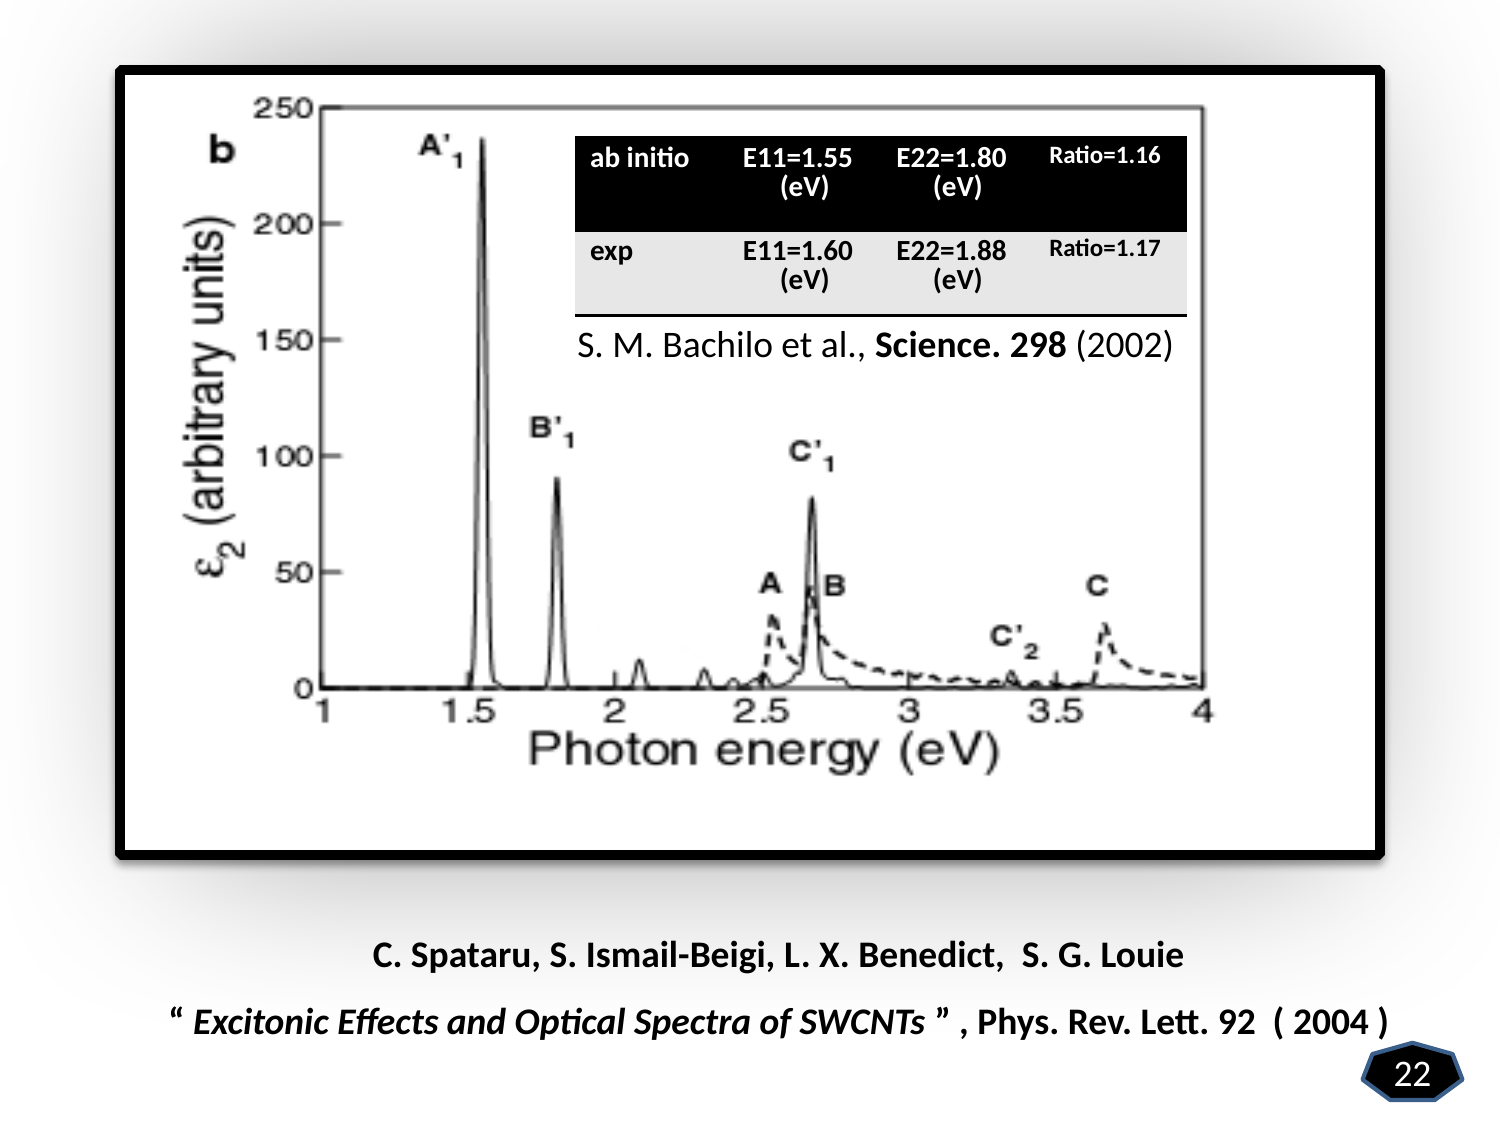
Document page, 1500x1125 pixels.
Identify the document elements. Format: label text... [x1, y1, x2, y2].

picture [124, 74, 1376, 851]
text_box C. Spataru, S. Ismail-Beigi, L. X. Benedict, S. G. Louie “ Excitonic Effects and Optical Spectra of SWCNTs ” , Phys. Rev. Lett. 92 ( 2004 ) [120, 899, 1438, 1050]
text_box 22 [1360, 1040, 1465, 1103]
